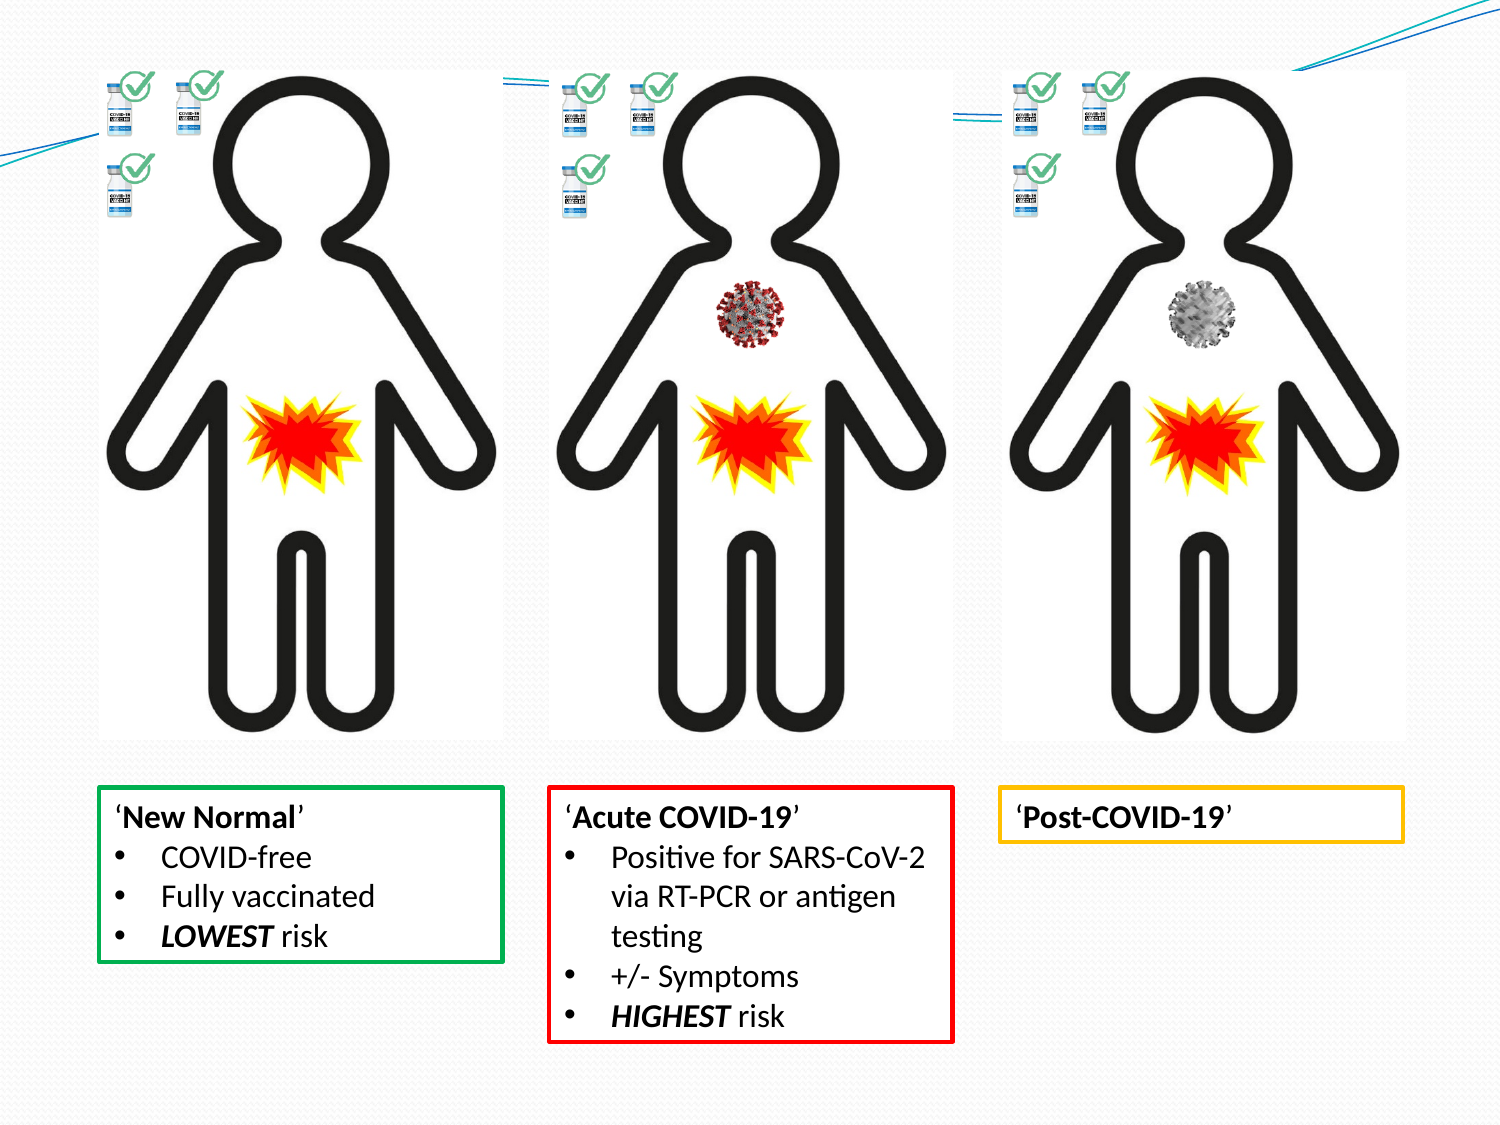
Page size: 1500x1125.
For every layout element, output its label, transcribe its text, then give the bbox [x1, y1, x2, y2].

picture [1002, 69, 1070, 137]
picture [549, 69, 953, 740]
picture [1002, 68, 1407, 741]
text_box ‘Acute COVID-19’ Positive for SARS-CoV-2 via RT-PCR or antigen testing +/- Symptoms HIGHEST risk [547, 785, 955, 1044]
text_box ‘New Normal’ COVID-free Fully vaccinated LOWEST risk [97, 785, 505, 964]
picture [96, 68, 503, 740]
text_box ‘Post-COVID-19’ [998, 785, 1405, 844]
